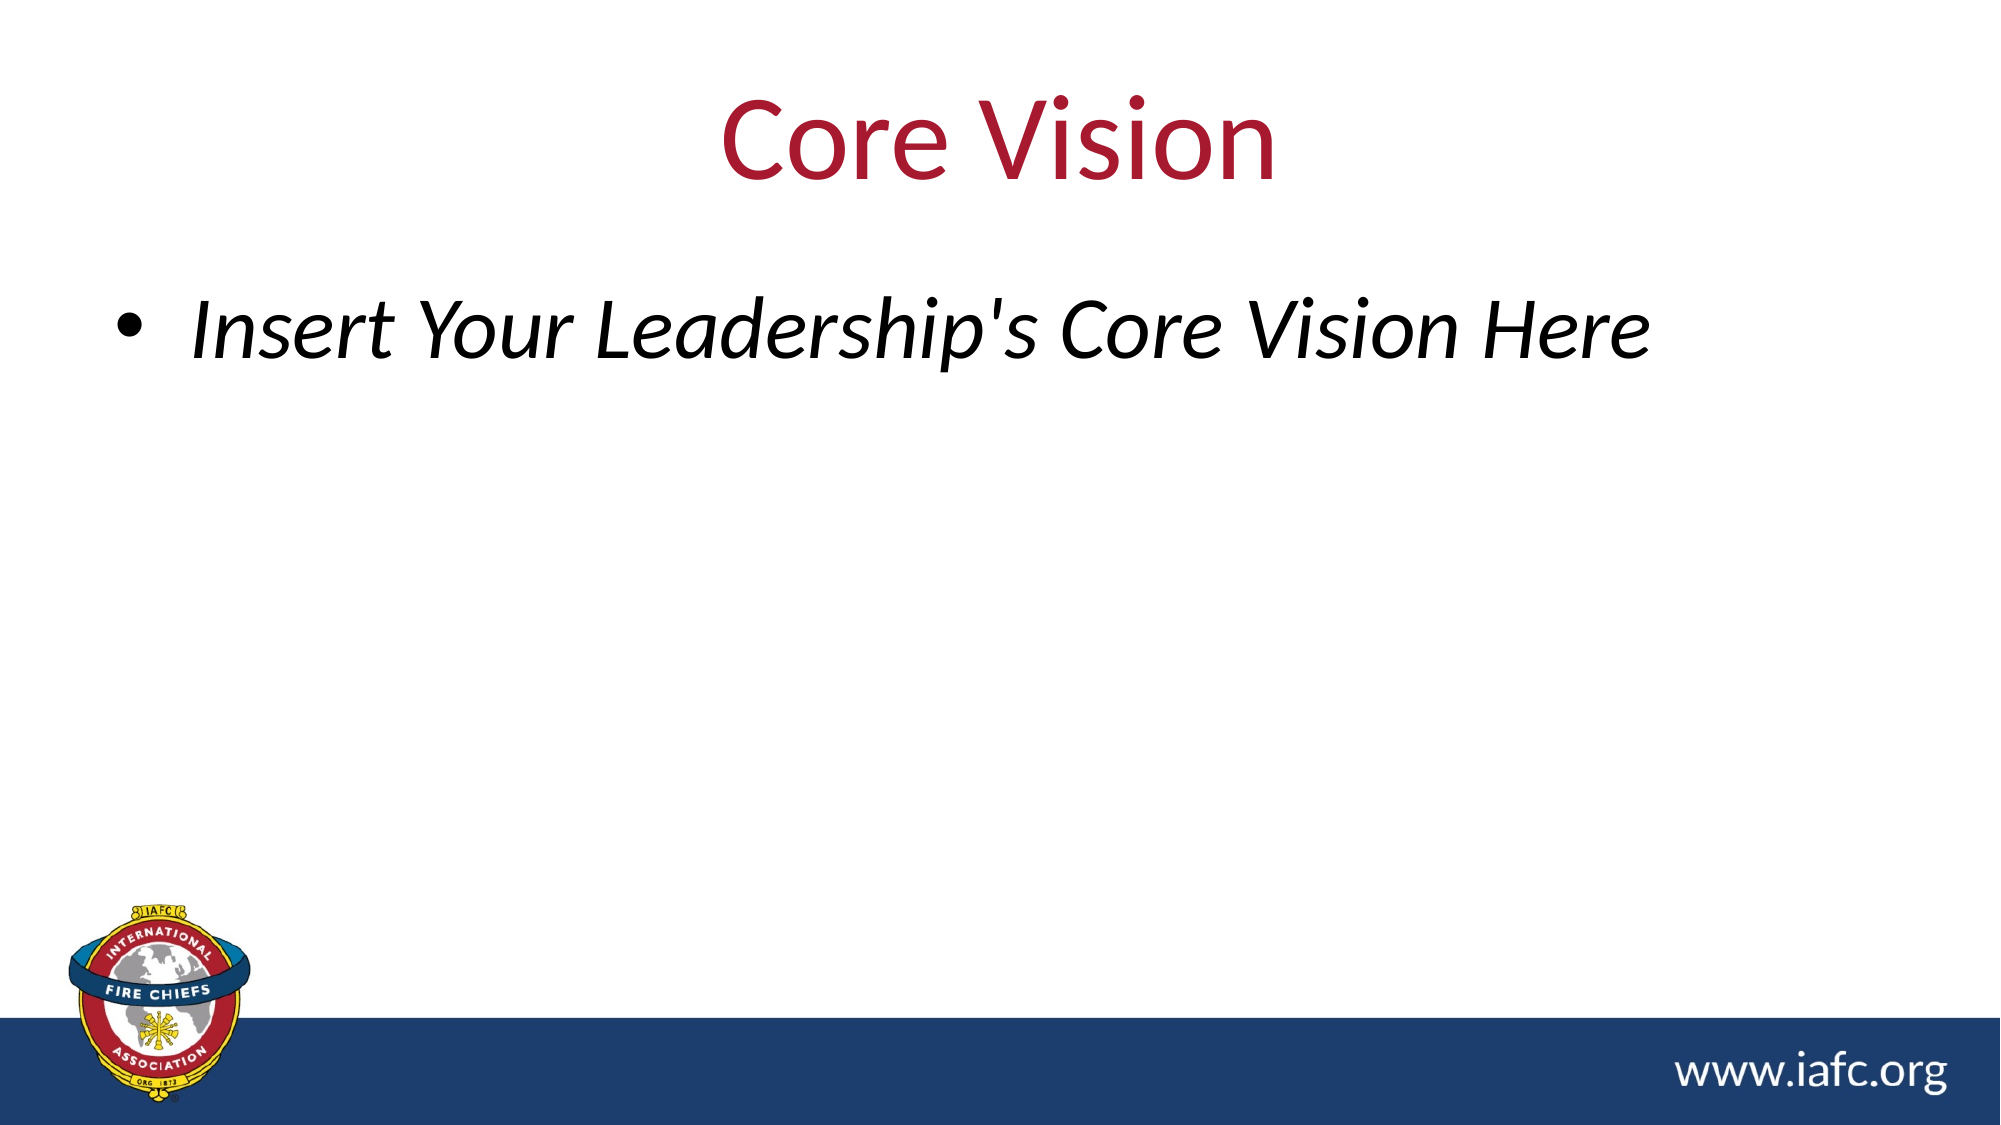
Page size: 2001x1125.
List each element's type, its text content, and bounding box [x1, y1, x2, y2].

list Insert Your Leadership's Core Vision Here [99, 262, 1900, 725]
picture [0, 0, 2000, 1125]
title Core Vision [99, 37, 1900, 225]
